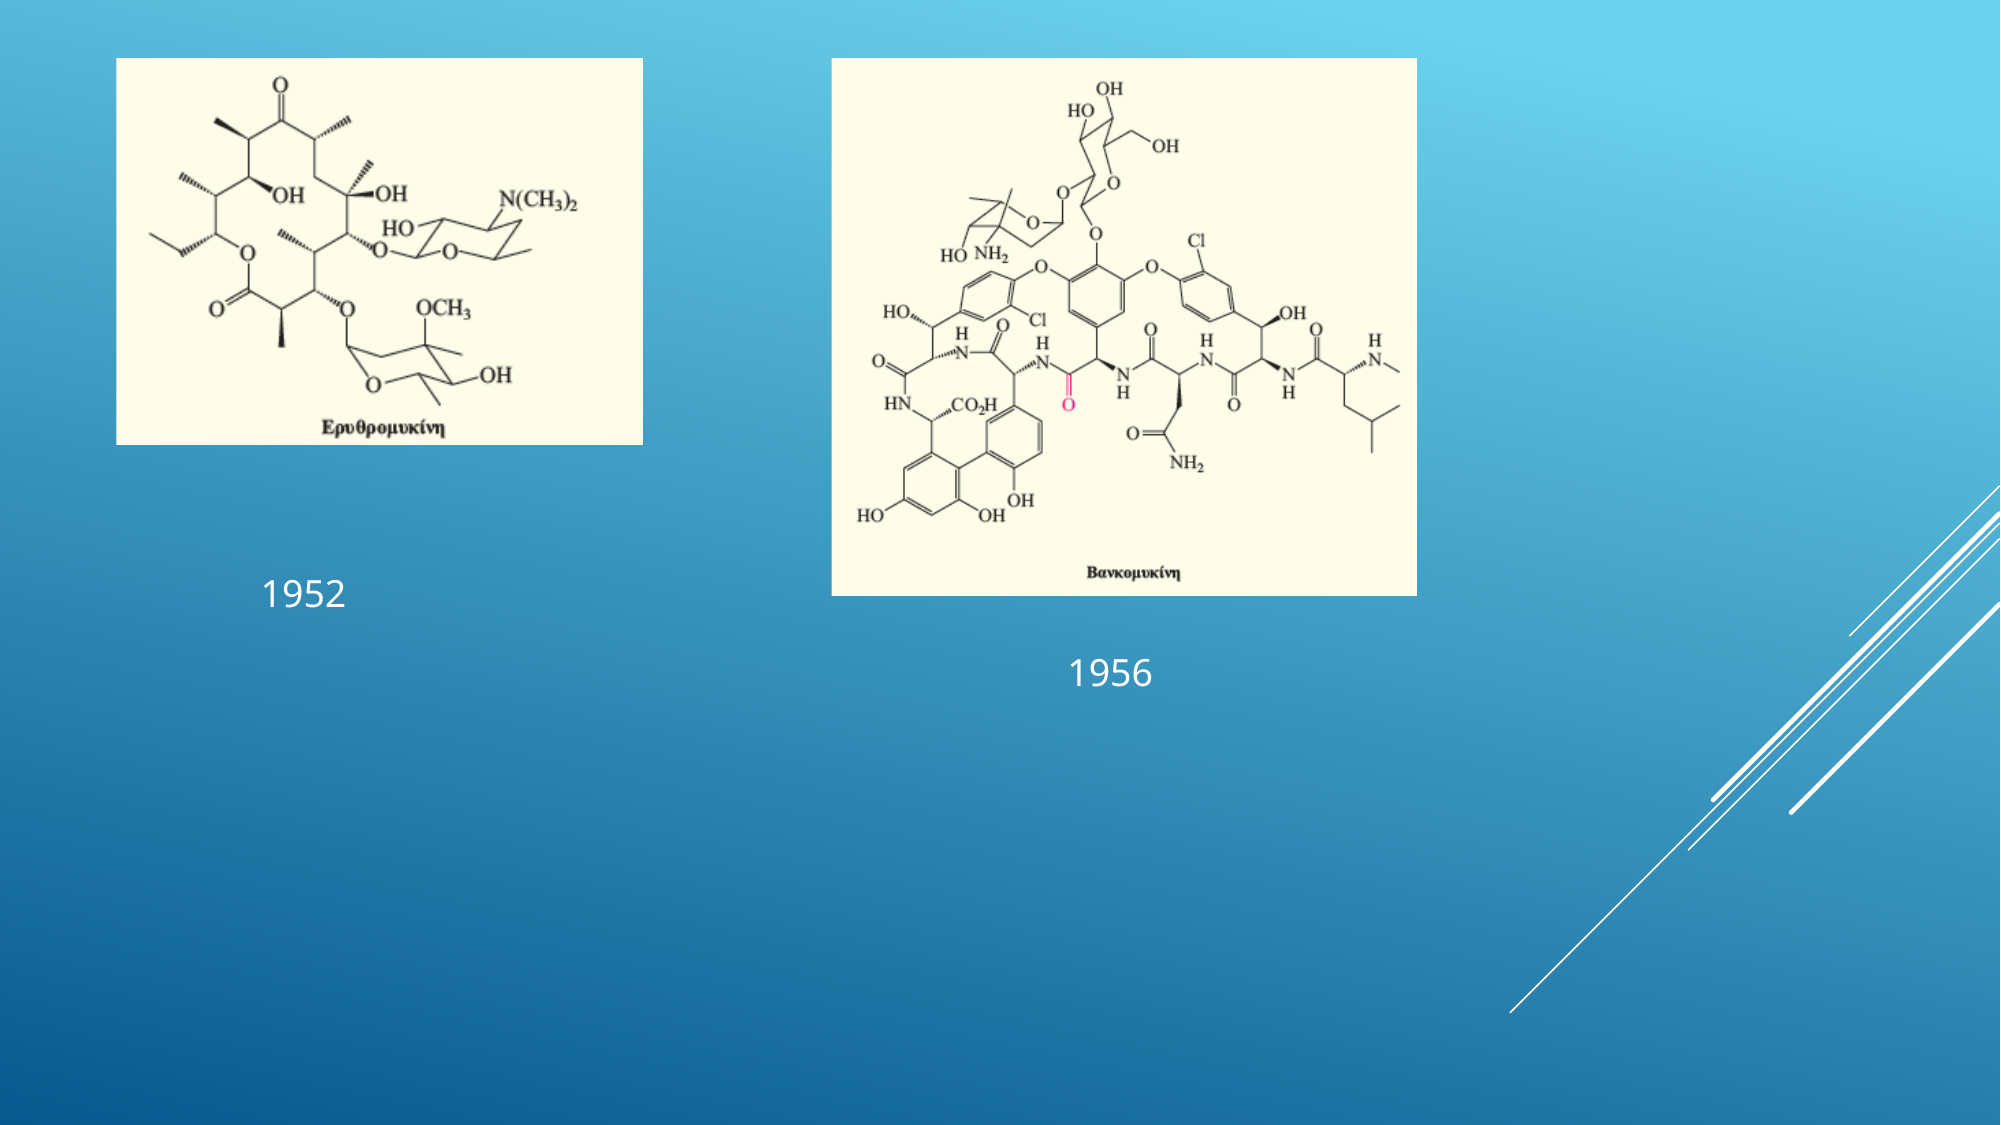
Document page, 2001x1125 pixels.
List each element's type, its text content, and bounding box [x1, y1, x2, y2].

picture [831, 57, 1417, 596]
text_box 1956 [1052, 641, 1168, 701]
picture [116, 58, 644, 445]
text_box 1952 [245, 562, 362, 623]
